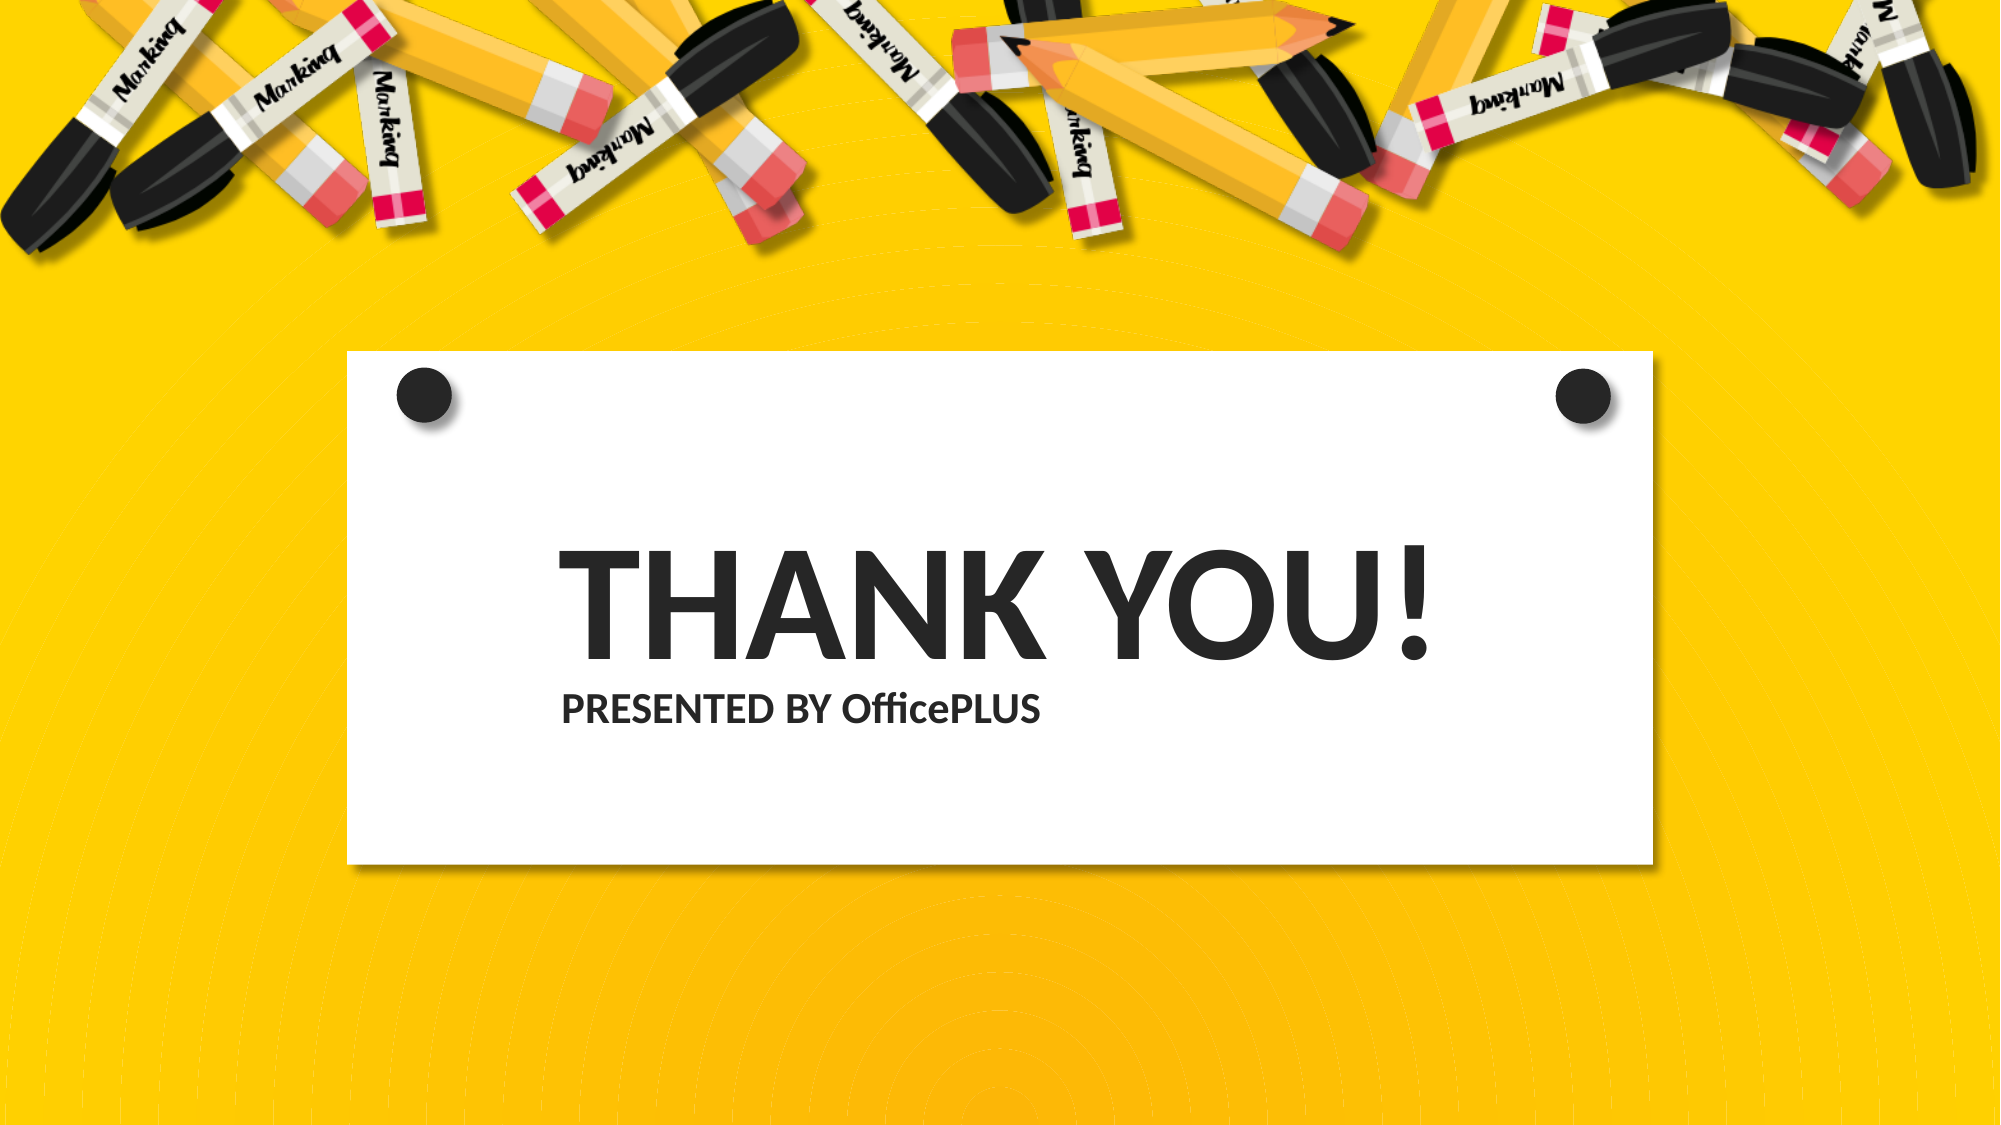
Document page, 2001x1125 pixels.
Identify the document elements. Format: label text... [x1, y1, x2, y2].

text_box [346, 350, 1654, 866]
text_box THANK YOU! [520, 485, 1480, 701]
picture [0, 0, 2000, 278]
text_box [1554, 367, 1612, 425]
text_box [395, 366, 453, 424]
text_box PRESENTED BY OfficePLUS [546, 671, 1149, 740]
